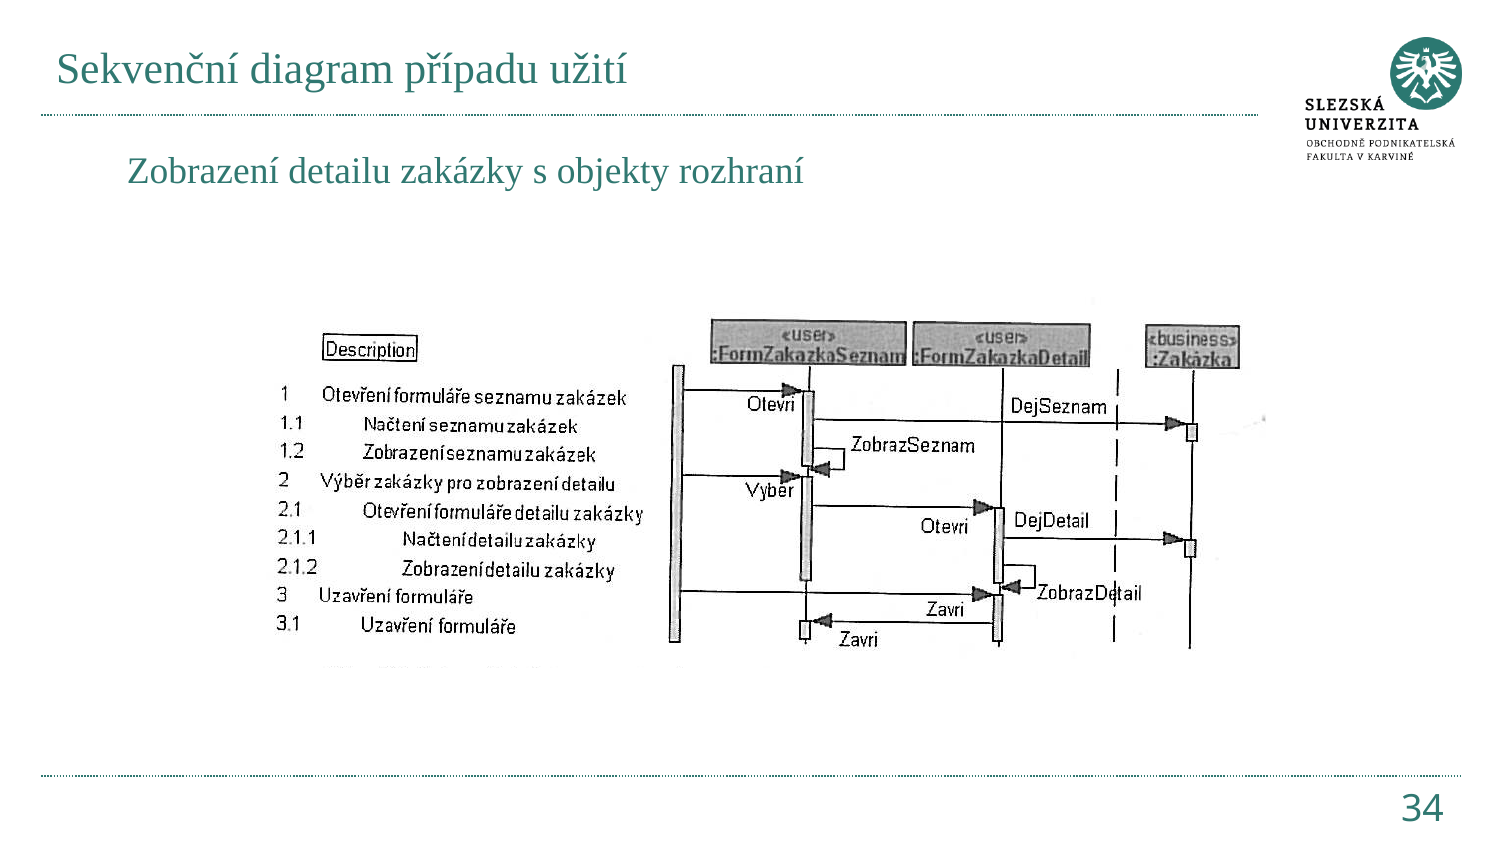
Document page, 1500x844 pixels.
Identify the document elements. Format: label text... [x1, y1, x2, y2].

picture [1305, 37, 1462, 160]
picture [266, 280, 1266, 669]
slide_number 34 [1281, 776, 1459, 822]
title Sekvenční diagram případu užití [41, 32, 1235, 116]
text_box Zobrazení detailu zakázky s objekty rozhraní [112, 138, 963, 199]
